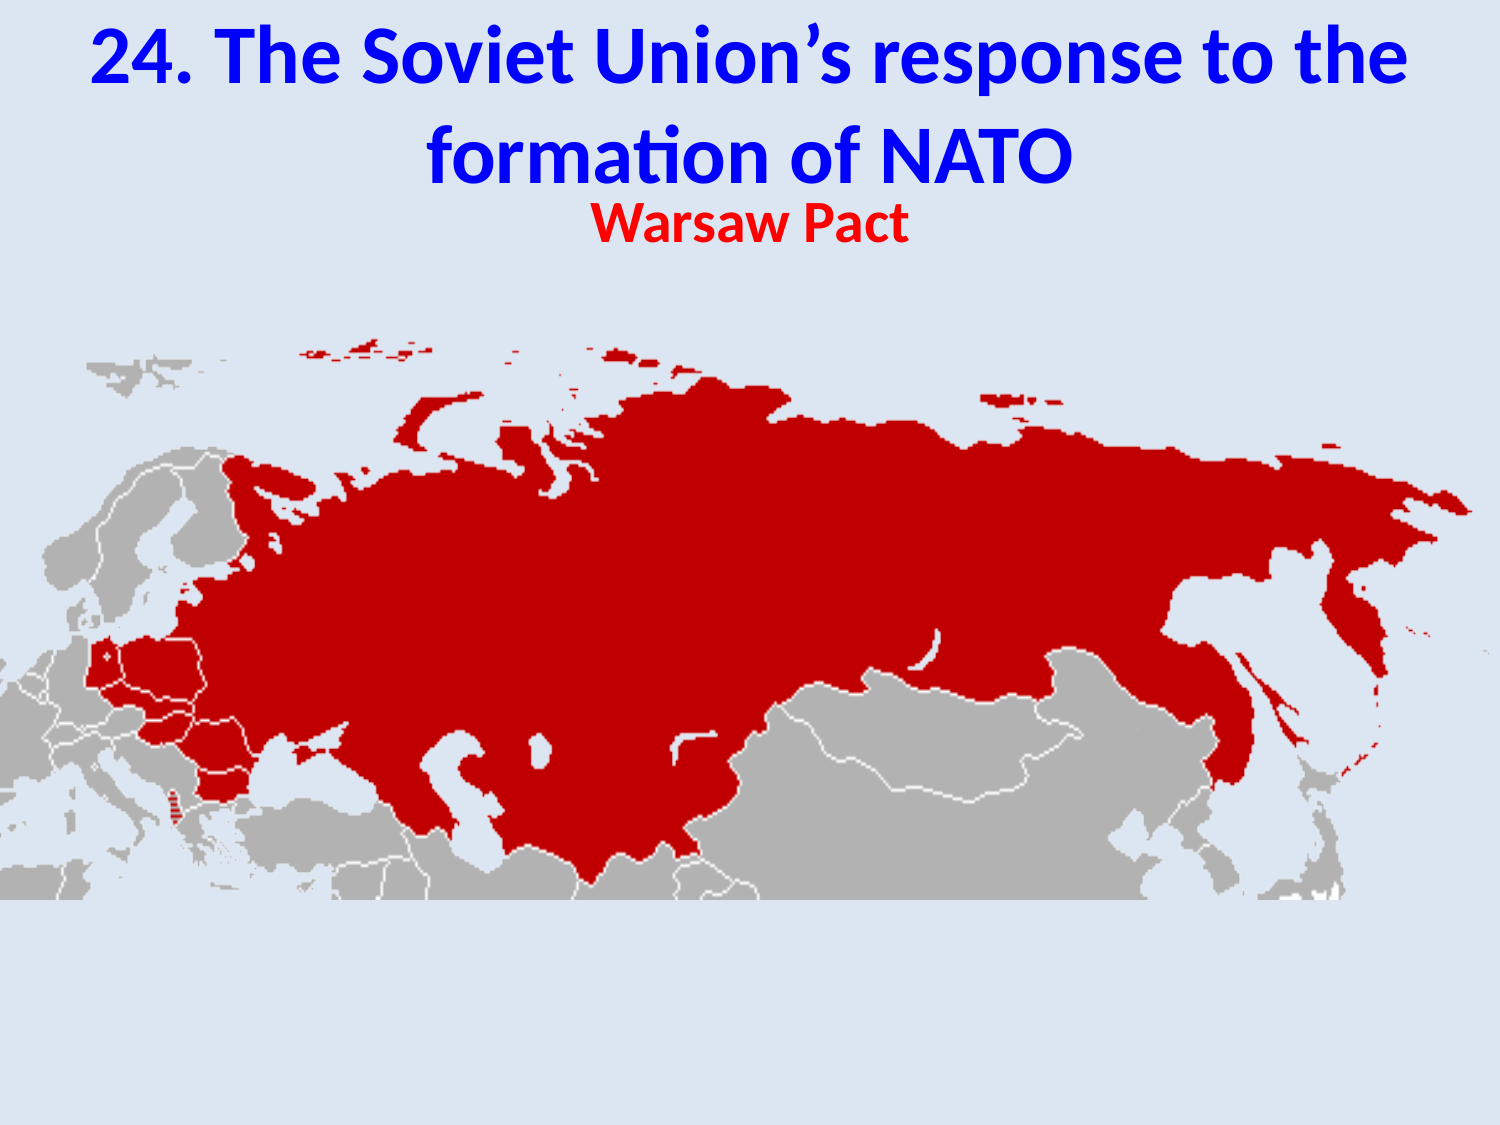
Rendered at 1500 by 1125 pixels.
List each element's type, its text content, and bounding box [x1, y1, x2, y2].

list Warsaw Pact [0, 174, 1500, 263]
title 24. The Soviet Union’s response to the formation of NATO [0, 0, 1500, 174]
picture [0, 299, 1500, 901]
